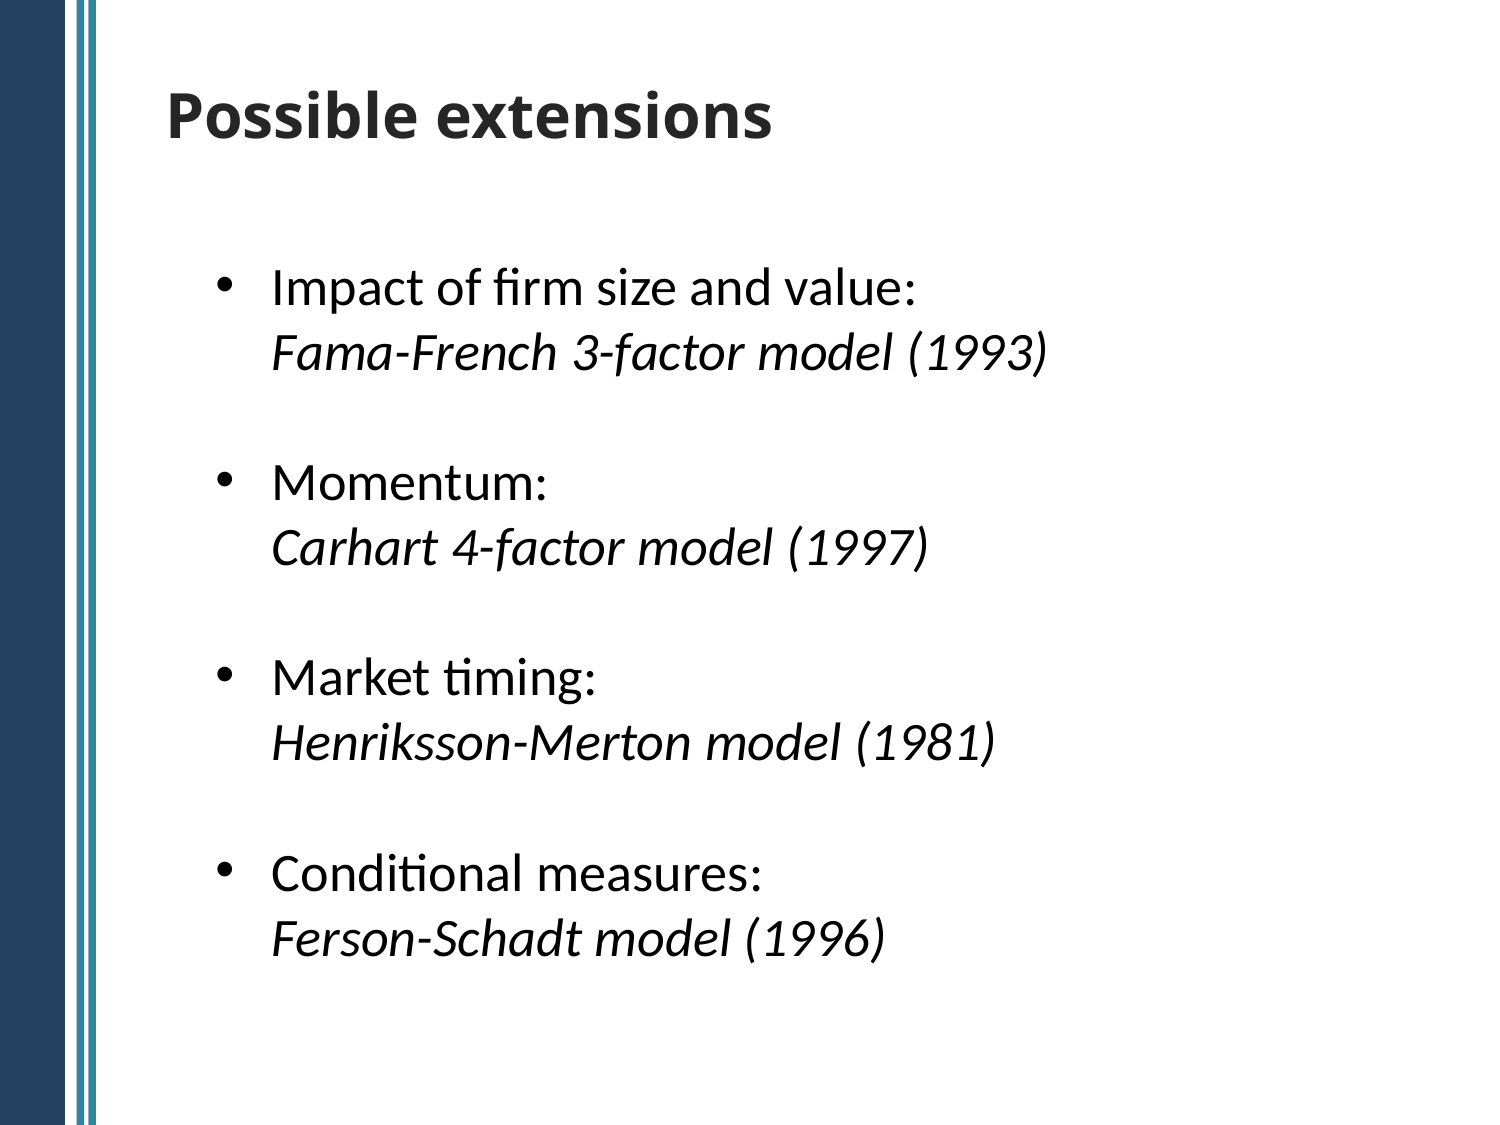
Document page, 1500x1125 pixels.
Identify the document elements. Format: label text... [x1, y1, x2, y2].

text_box [0, 0, 67, 1125]
list Impact of firm size and value: Fama-French 3-factor model (1993) Momentum: Carhart 4-factor model (1997) Market timing: Henriksson-Merton model (1981) Conditional measures: Ferson-Schadt model (1996) [200, 243, 1500, 1012]
text_box [75, 0, 86, 1125]
text_box [86, 0, 98, 1125]
title Possible extensions [150, 42, 1500, 185]
